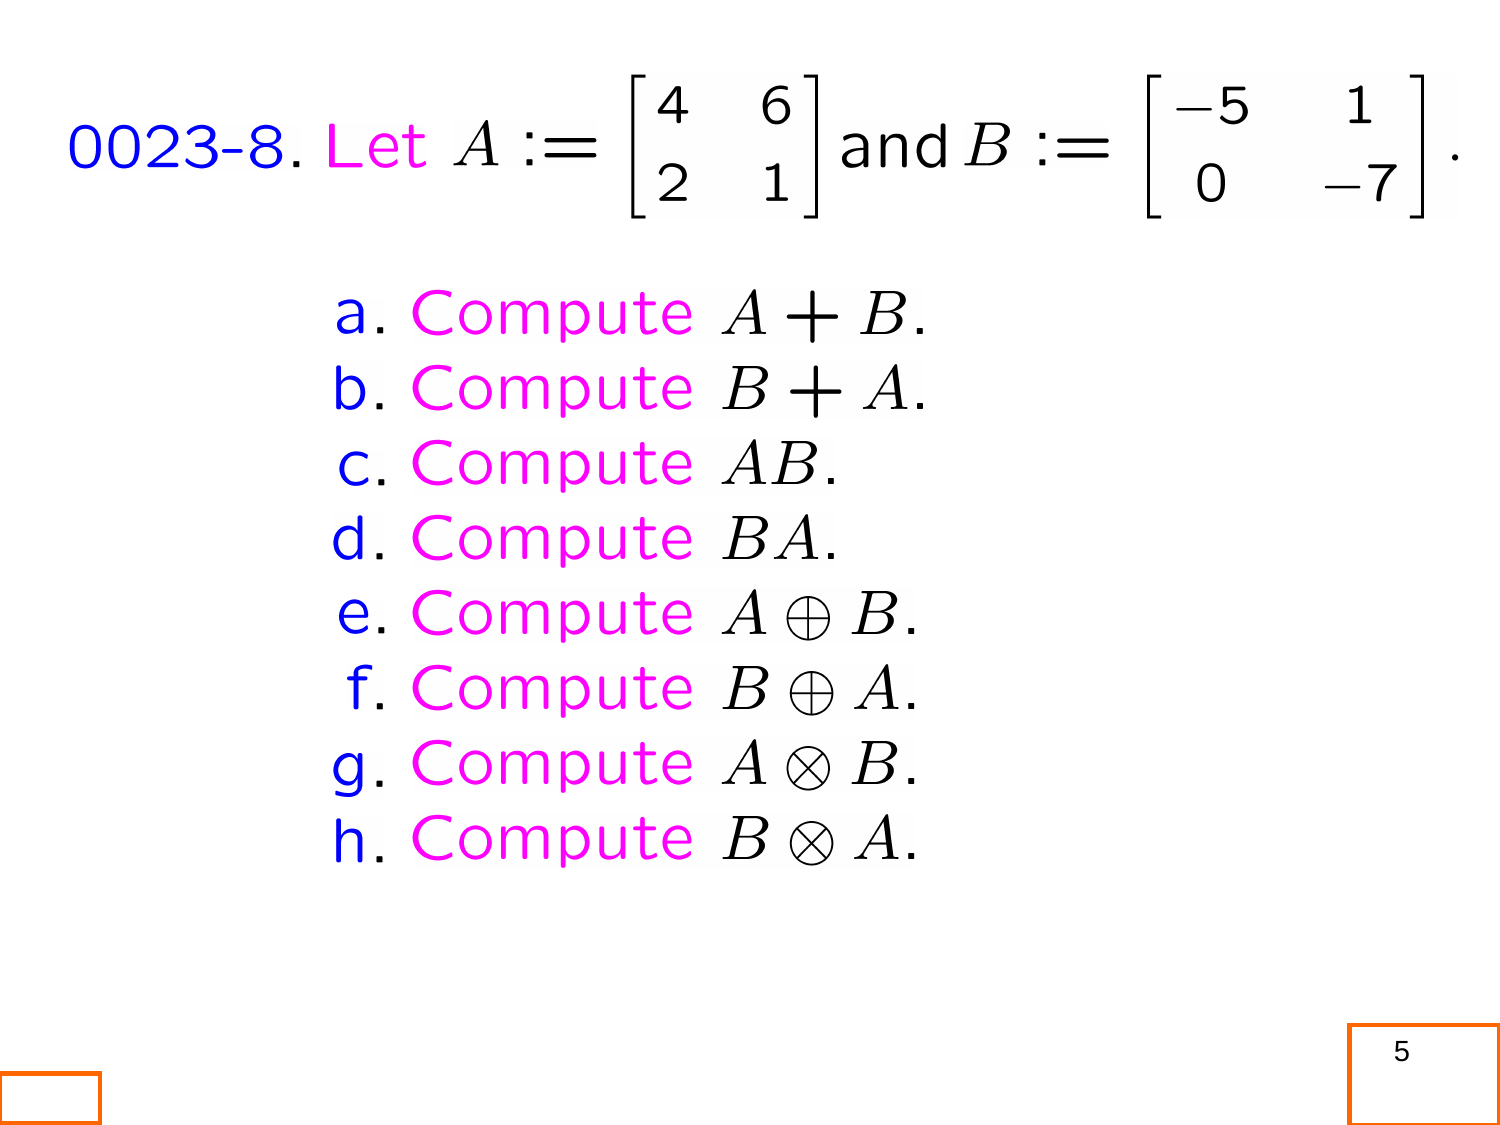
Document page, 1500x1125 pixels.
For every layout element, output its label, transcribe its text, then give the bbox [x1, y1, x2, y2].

text_box [1349, 1025, 1500, 1125]
picture [453, 118, 597, 166]
picture [334, 299, 386, 335]
picture [839, 120, 946, 168]
picture [331, 752, 386, 800]
picture [412, 437, 835, 494]
picture [331, 512, 386, 560]
picture [68, 123, 302, 171]
slide_number 5 [1074, 1024, 1425, 1103]
picture [412, 812, 915, 869]
picture [327, 123, 427, 168]
text_box [0, 1073, 100, 1124]
picture [338, 599, 386, 635]
picture [412, 662, 915, 719]
picture [412, 287, 924, 344]
picture [962, 121, 1110, 166]
picture [347, 662, 386, 710]
picture [412, 737, 915, 794]
picture [338, 450, 386, 486]
picture [1145, 74, 1459, 220]
picture [630, 74, 819, 220]
picture [412, 362, 924, 419]
picture [412, 587, 915, 644]
picture [412, 512, 835, 569]
picture [334, 362, 386, 410]
picture [334, 815, 386, 863]
